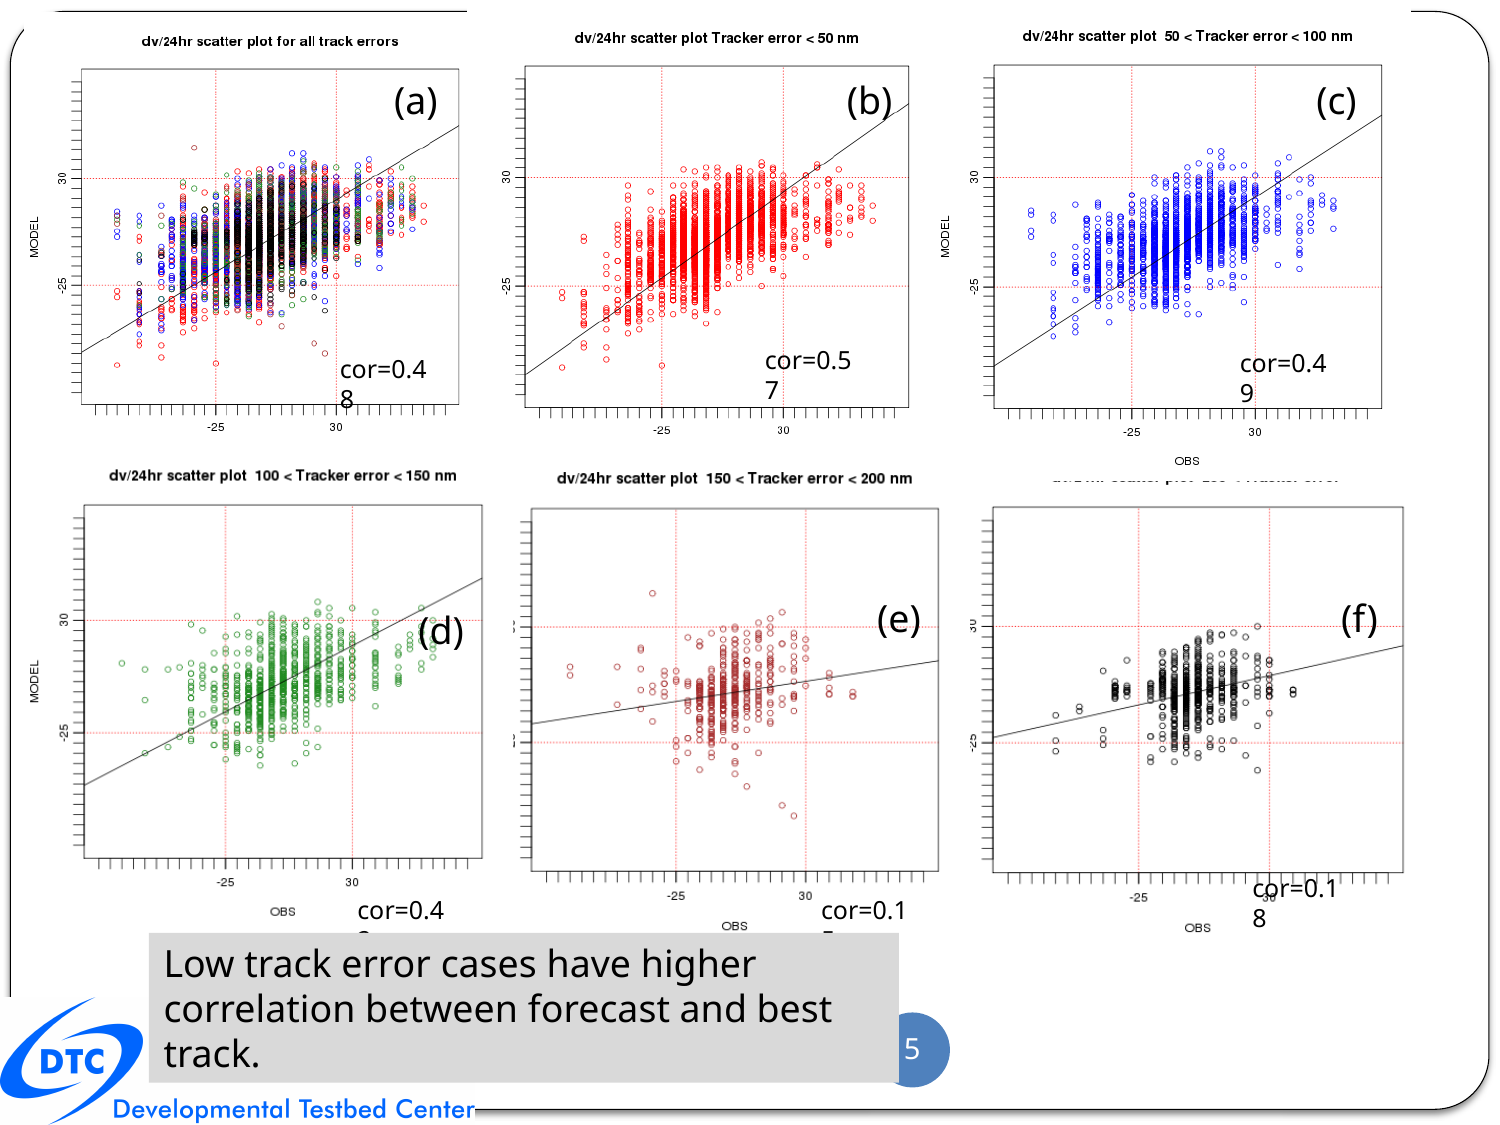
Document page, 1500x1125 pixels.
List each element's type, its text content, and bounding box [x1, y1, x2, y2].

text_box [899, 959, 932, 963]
text_box Low track error cases have higher correlation between forecast and best track. [148, 943, 899, 1083]
picture [0, 997, 475, 1125]
slide_number 5 [894, 1012, 950, 1088]
picture [24, 5, 1436, 950]
